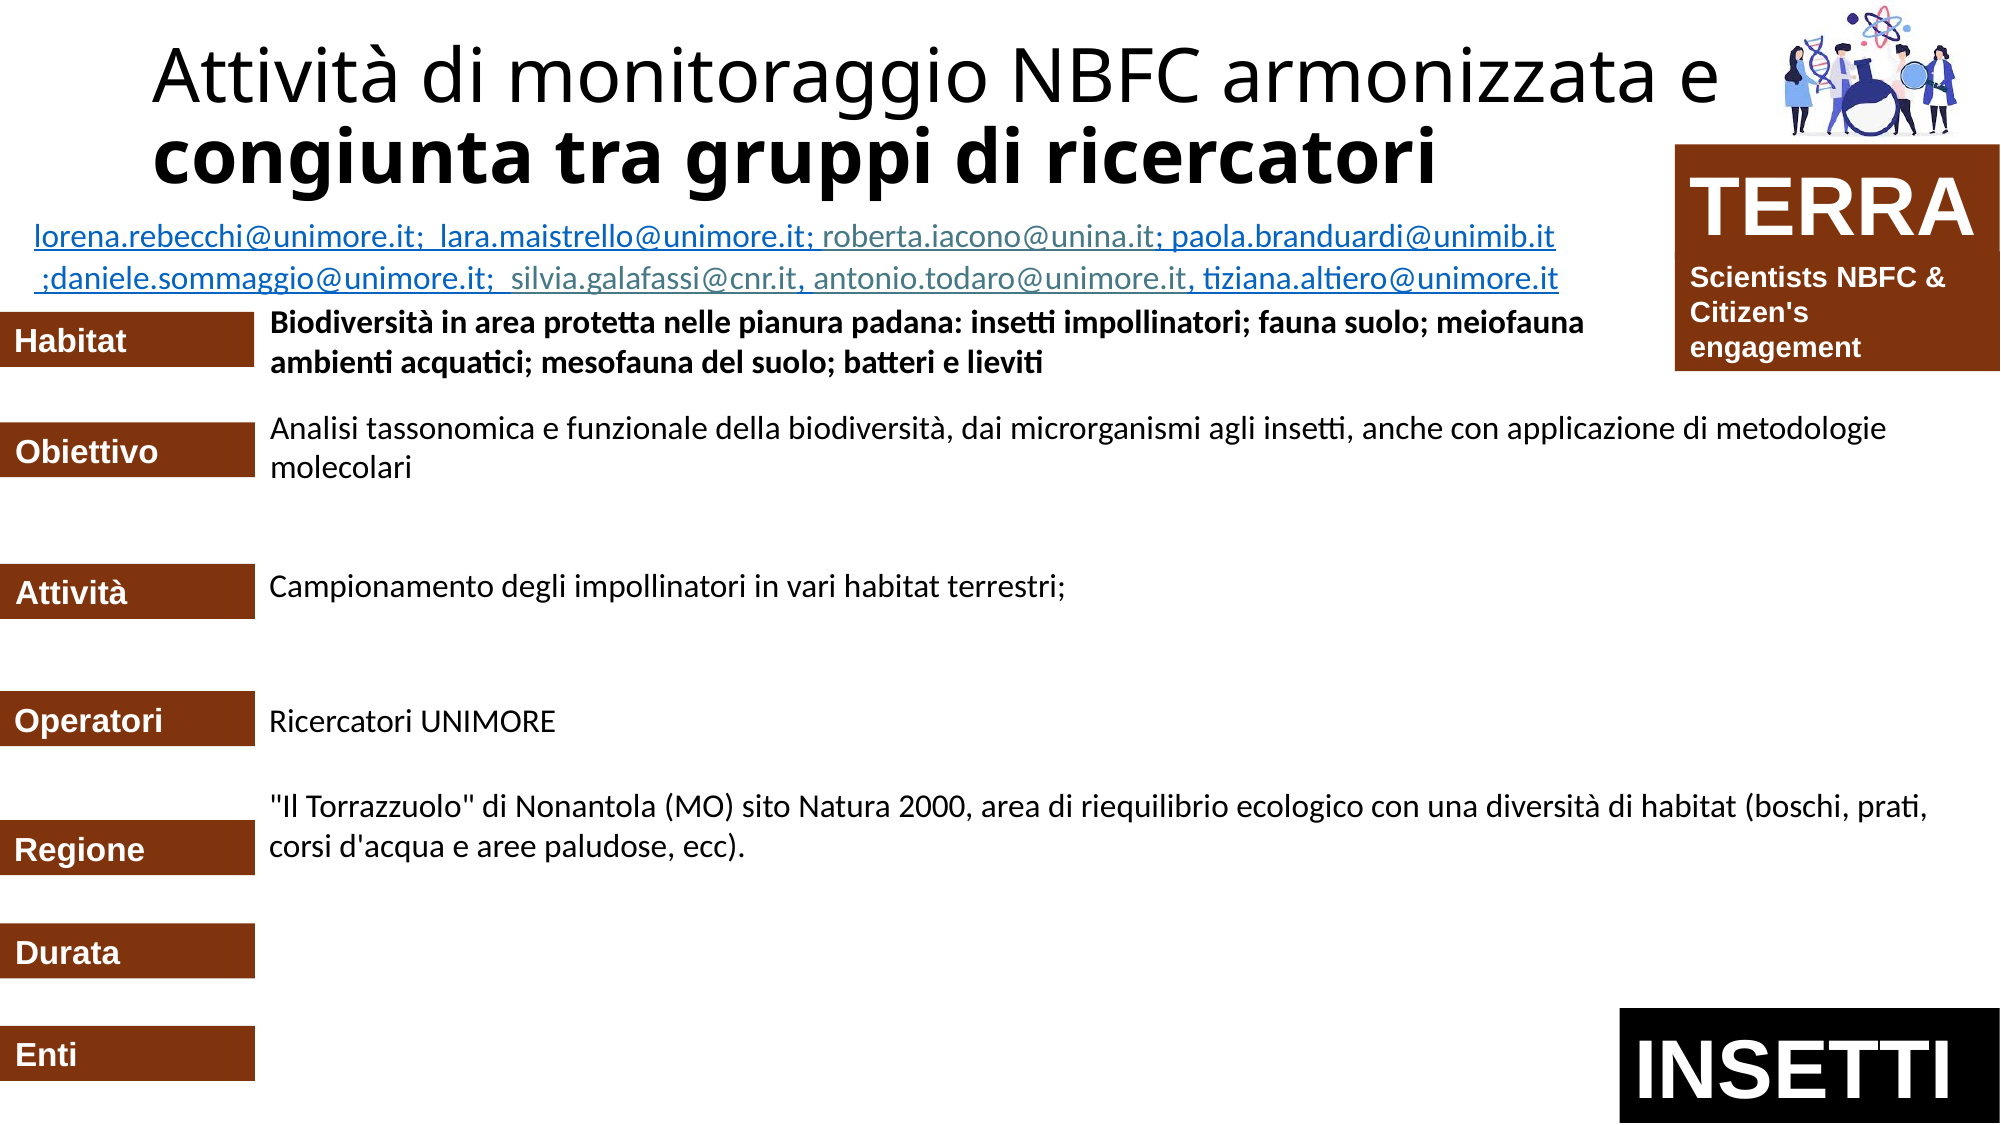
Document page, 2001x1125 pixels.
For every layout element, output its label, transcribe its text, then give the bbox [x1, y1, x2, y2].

text_box Habitat [0, 311, 255, 367]
text_box Regione [0, 820, 255, 876]
text_box Campionamento degli impollinatori in vari habitat terrestri; [254, 553, 1967, 612]
text_box Obiettivo [0, 422, 254, 478]
text_box Analisi tassonomica e funzionale della biodiversità, dai microrganismi agli insetti, anche con applicazione di metodologie molecolari [254, 398, 1925, 494]
text_box "Il Torrazzuolo" di Nonantola (MO) sito Natura 2000, area di riequilibrio ecologico con una diversità di habitat (boschi, prati, corsi d'acqua e aree paludose, ecc). [254, 776, 1953, 872]
picture [1762, 0, 1979, 156]
text_box Attività [0, 563, 255, 619]
text_box lorena.rebecchi@unimore.it; lara.maistrello@unimore.it; roberta.iacono@unina.it; paola.branduardi@unimib.it ;daniele.sommaggio@unimore.it; silvia.galafassi@cnr.it, antonio.todaro@unimore.it, tiziana.altiero@unimore.it [19, 203, 1689, 304]
text_box Ricercatori UNIMORE [254, 688, 1925, 747]
text_box Scientists NBFC & Citizen's engagement [1674, 251, 2000, 372]
text_box Operatori [0, 691, 254, 747]
text_box Biodiversità in area protetta nelle pianura padana: insetti impollinatori; fauna suolo; meiofauna ambienti acquatici; mesofauna del suolo; batteri e lieviti [255, 304, 1689, 398]
text_box Enti [0, 1025, 255, 1081]
text_box Durata [0, 923, 255, 979]
text_box Attività di monitoraggio NBFC armonizzata e congiunta tra gruppi di ricercatori [137, 9, 1742, 228]
text_box TERRA [1689, 144, 2000, 251]
text_box INSETTI [1619, 1008, 2000, 1123]
